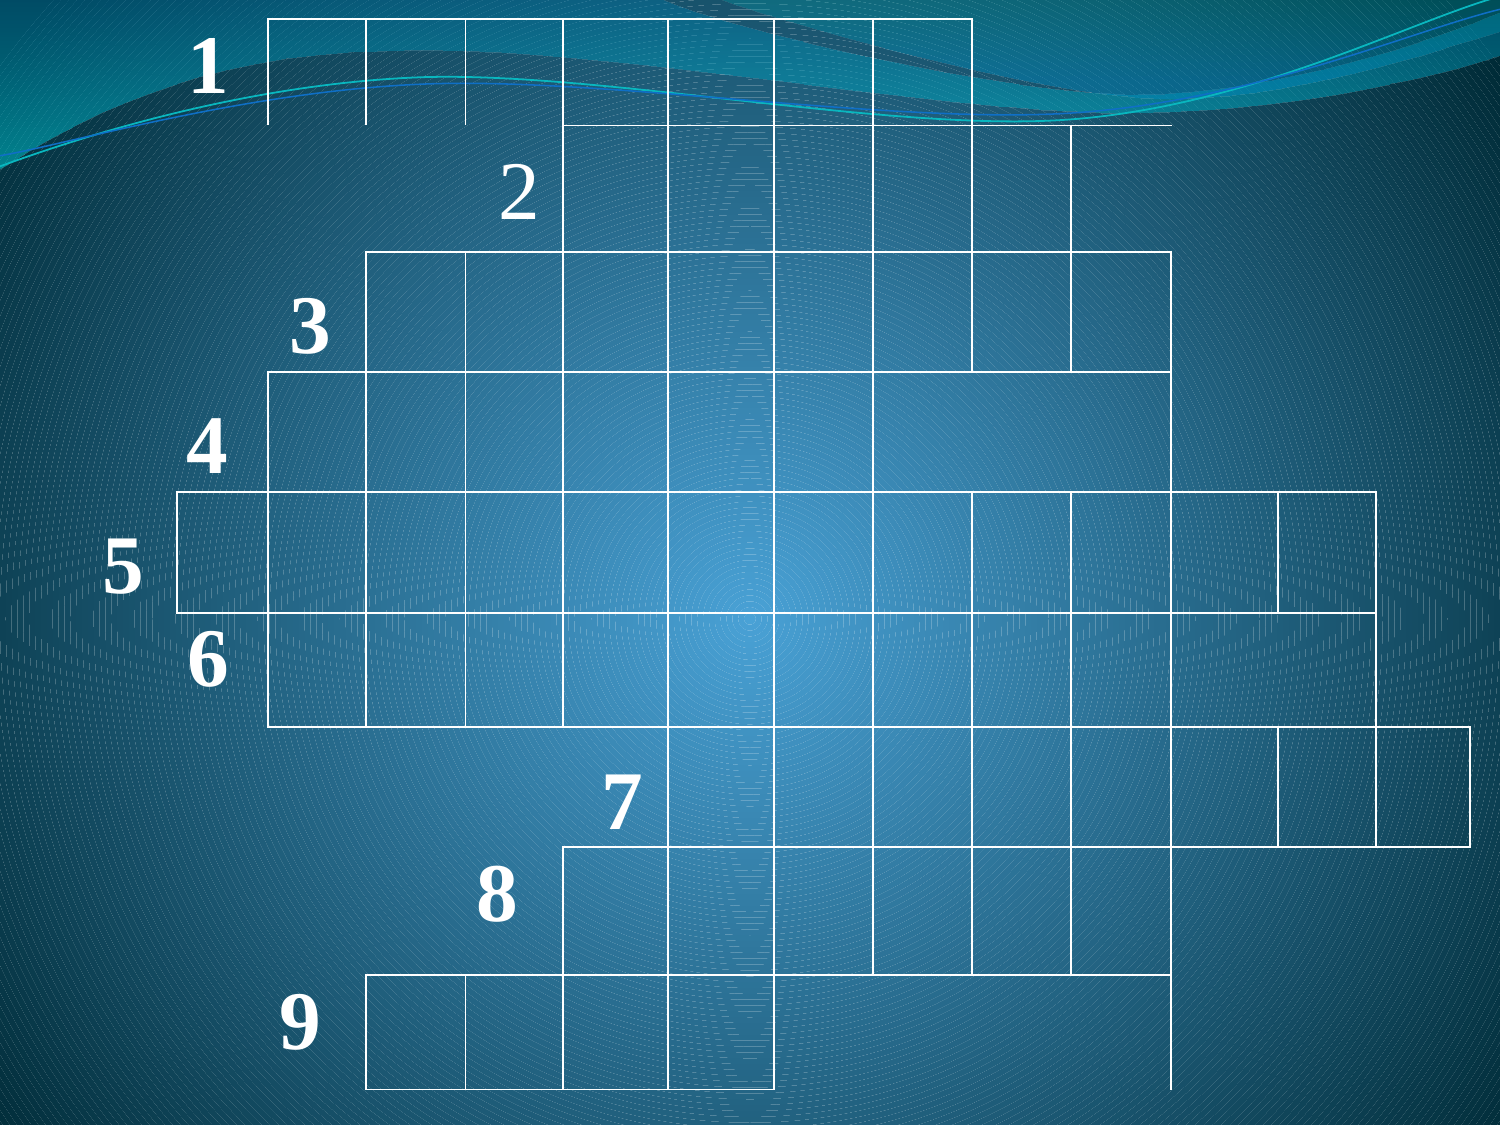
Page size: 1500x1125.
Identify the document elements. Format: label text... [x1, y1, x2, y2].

table_cell [466, 614, 562, 726]
table_cell [973, 728, 1070, 846]
table_cell [973, 493, 1070, 612]
table_cell [775, 493, 872, 612]
table_cell [775, 614, 872, 726]
table_cell [669, 373, 773, 491]
table_cell [775, 848, 872, 974]
table_cell [269, 493, 365, 612]
table_cell 4 [29, 372, 267, 492]
table_cell [874, 493, 971, 612]
table_cell [669, 848, 773, 974]
table_cell 9 [268, 975, 365, 1090]
table_cell [1279, 493, 1375, 612]
table_cell [564, 848, 667, 974]
table_cell [775, 728, 872, 846]
table_cell [1072, 126, 1171, 251]
table_cell [669, 728, 773, 846]
table_cell [973, 614, 1070, 726]
table_cell [1172, 614, 1375, 726]
table_cell 7 [465, 728, 667, 847]
table_cell 5 [29, 492, 177, 727]
table_header [1171, 19, 1278, 252]
table_cell [564, 976, 667, 1089]
table_cell [367, 614, 465, 726]
table_cell [874, 253, 971, 371]
table_cell [178, 493, 267, 612]
table_cell [367, 976, 465, 1089]
table_header [29, 19, 177, 252]
table_header [874, 20, 971, 125]
table_cell 6 [177, 614, 267, 727]
table_cell 8 [465, 847, 562, 974]
table_cell [669, 976, 773, 1089]
table_cell [669, 126, 773, 251]
table_cell [564, 493, 667, 612]
table_cell [1377, 728, 1469, 846]
table_cell [29, 847, 268, 1090]
table_cell [1072, 493, 1170, 612]
table_header [269, 20, 365, 125]
table_cell [874, 848, 971, 974]
table_cell [1377, 492, 1470, 726]
table_cell [564, 373, 667, 491]
table_cell [973, 253, 1070, 371]
table_cell [775, 373, 872, 491]
table_header [973, 19, 1171, 125]
table_cell [874, 373, 1170, 491]
table_cell [564, 126, 667, 251]
table_cell [669, 614, 773, 726]
table_cell [775, 253, 872, 371]
table_cell [874, 728, 971, 846]
table_cell [564, 253, 667, 371]
table_cell [269, 614, 365, 726]
table_cell [775, 976, 1170, 1090]
table_cell [973, 126, 1070, 251]
table_cell [1172, 728, 1277, 846]
table_header [775, 20, 872, 125]
table_header [669, 20, 773, 125]
table_cell [973, 848, 1070, 974]
table_header 1 [177, 19, 267, 125]
table_header [1278, 19, 1470, 252]
table_cell [268, 728, 465, 975]
table_cell [466, 976, 562, 1089]
table_cell [874, 126, 971, 251]
table_header [367, 20, 465, 125]
table_cell [1172, 848, 1470, 1090]
table_cell 2 [177, 125, 562, 252]
table_header [564, 20, 667, 125]
table_cell [564, 614, 667, 726]
table_cell [669, 493, 773, 612]
table_cell [1072, 253, 1170, 371]
table_cell [1172, 493, 1277, 612]
table_cell [466, 373, 562, 491]
table_cell [669, 253, 773, 371]
table_header [466, 20, 562, 125]
table_cell [775, 126, 872, 251]
table_cell [1072, 614, 1170, 726]
table_cell [1279, 728, 1375, 846]
table_cell [466, 253, 562, 371]
table_cell [1172, 252, 1470, 492]
table_cell [269, 373, 365, 491]
table_cell [367, 253, 465, 371]
table_cell [367, 493, 465, 612]
table_cell [1072, 728, 1170, 846]
table_cell [874, 614, 971, 726]
table_cell 3 [29, 252, 365, 372]
table_cell [466, 493, 562, 612]
table_cell [1072, 848, 1170, 974]
table_cell [29, 727, 268, 847]
table_cell [367, 373, 465, 491]
